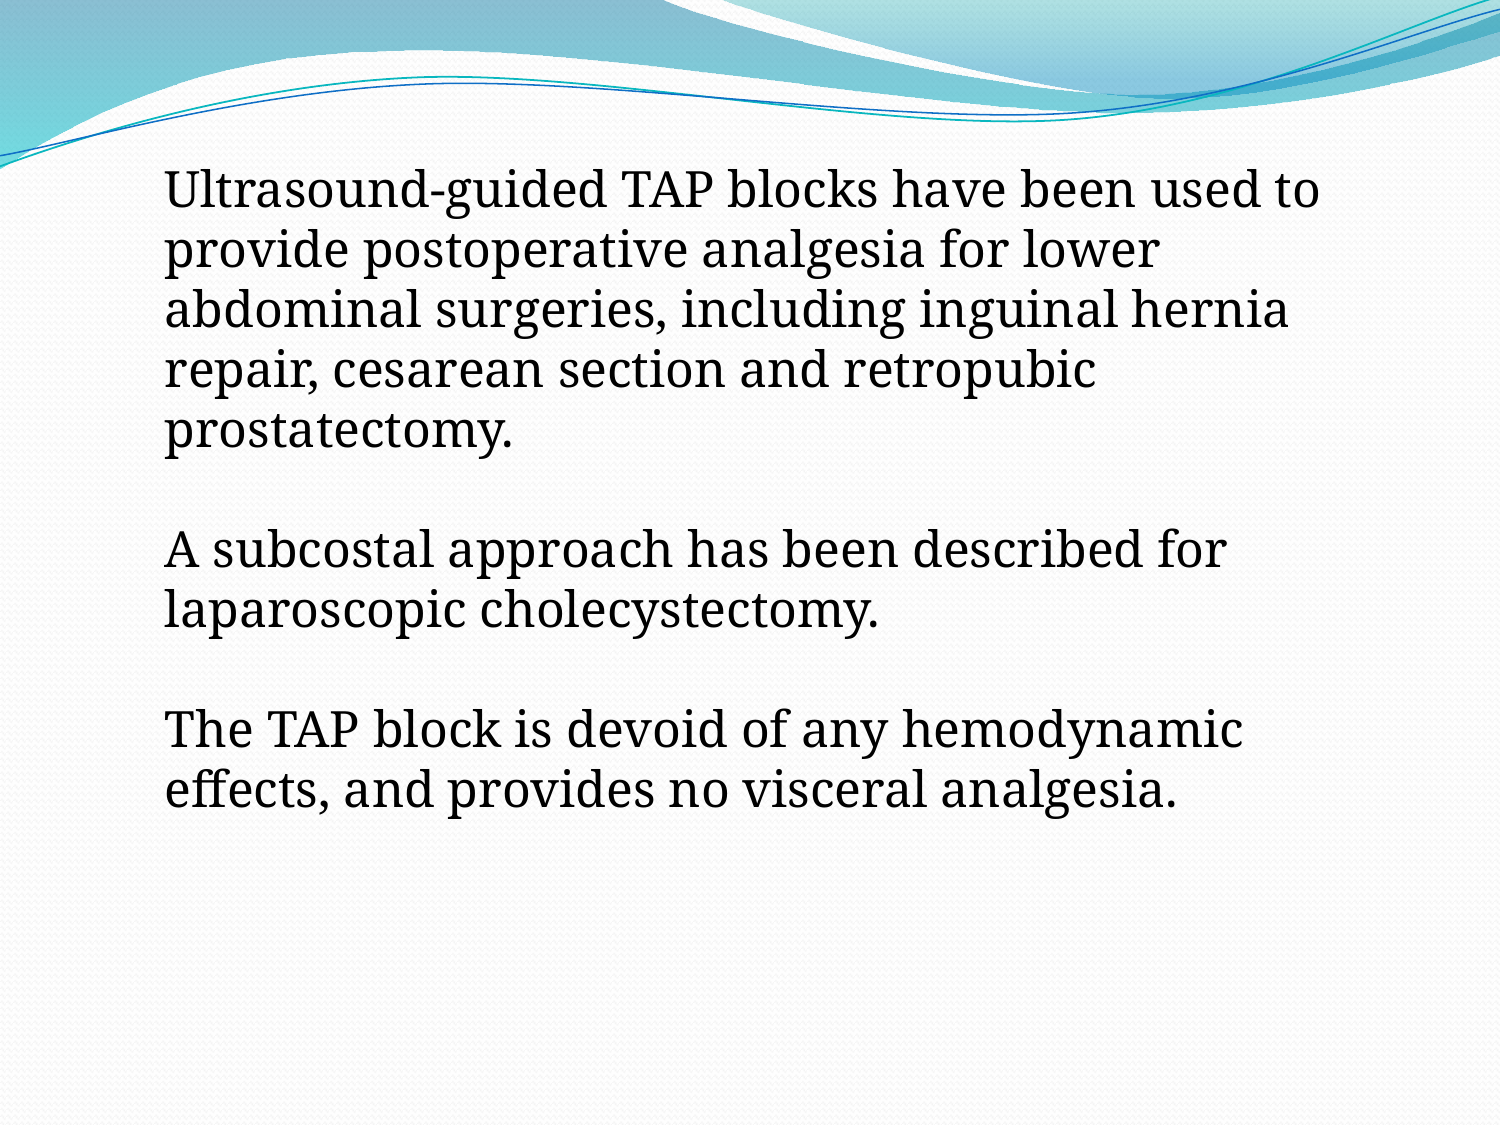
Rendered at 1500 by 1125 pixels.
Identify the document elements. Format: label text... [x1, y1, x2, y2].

text_box Ultrasound-guided TAP blocks have been used to provide postoperative analgesia for lower abdominal surgeries, including inguinal hernia repair, cesarean section and retropubic prostatectomy. A subcostal approach has been described for laparoscopic cholecystectomy. The TAP block is devoid of any hemodynamic effects, and provides no visceral analgesia. [149, 149, 1350, 885]
